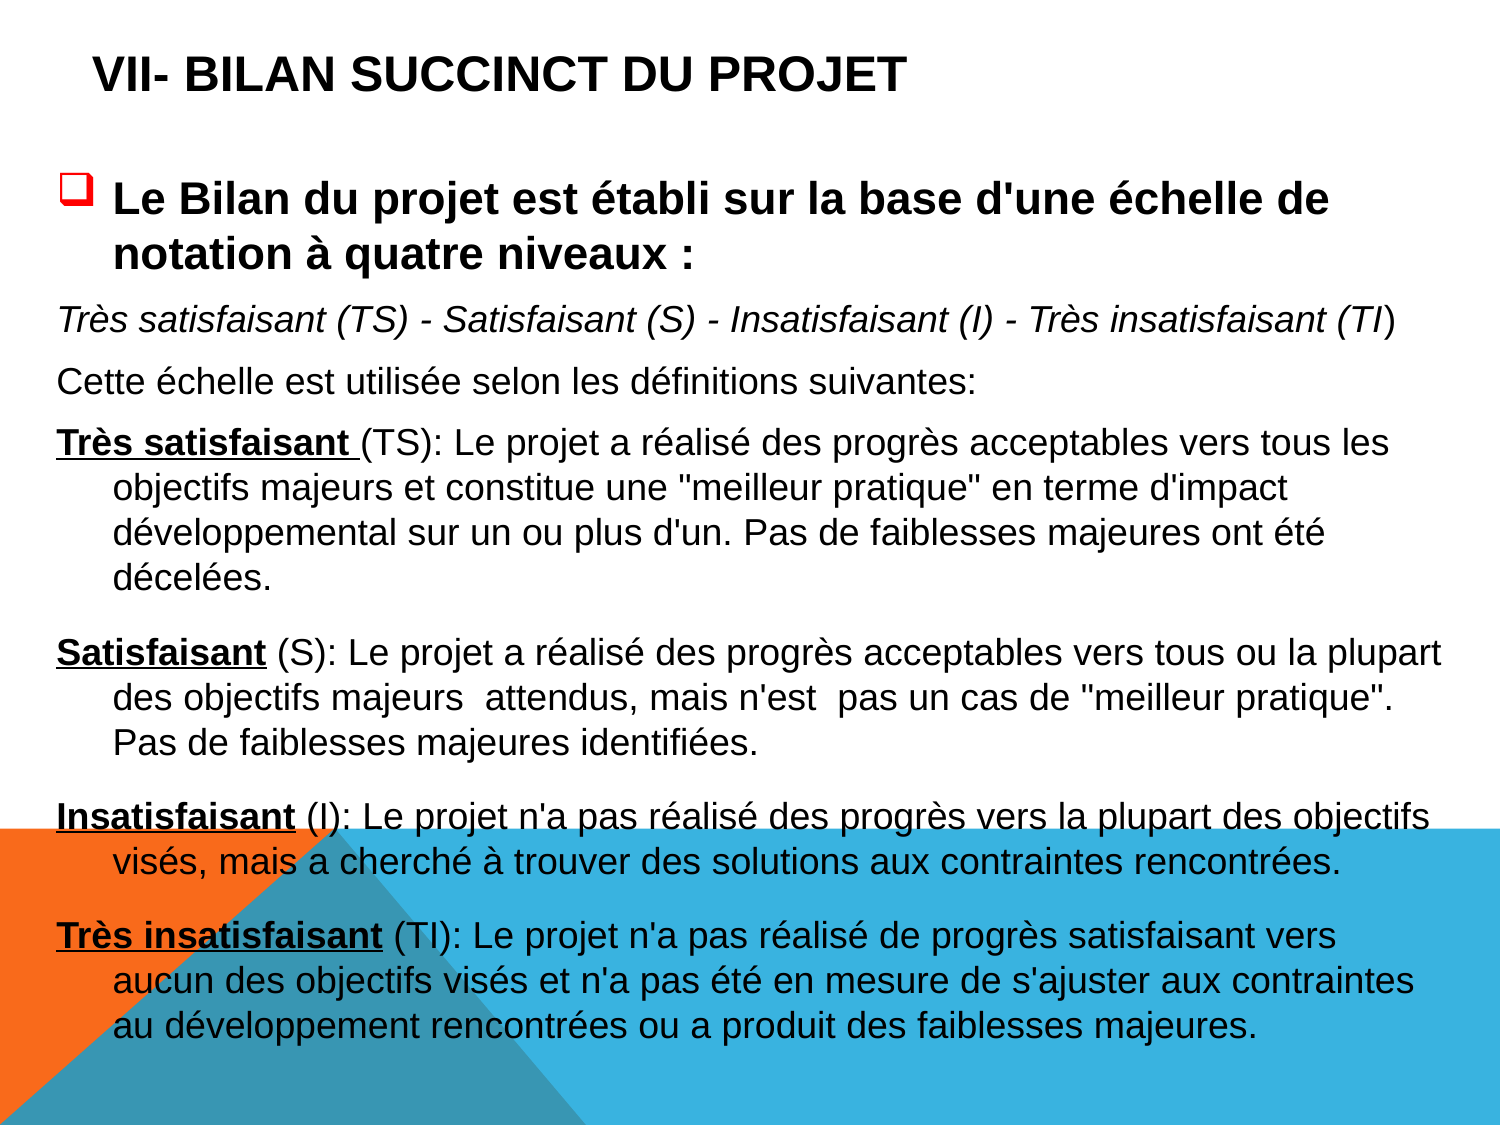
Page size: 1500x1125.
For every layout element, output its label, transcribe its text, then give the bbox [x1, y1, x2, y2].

title Vii- BILAN SUCCINCT DU PROJET [76, 19, 1427, 124]
list Le Bilan du projet est établi sur la base d'une échelle de notation à quatre niveaux : Très satisfaisant (TS) - Satisfaisant (S) - Insatisfaisant (I) - Très insatisfaisant (TI) Cette échelle est utilisée selon les définitions suivantes: Très satisfaisant (TS): Le projet a réalisé des progrès acceptables vers tous les objectifs majeurs et constitue une "meilleur pratique" en terme d'impact développemental sur un ou plus d'un. Pas de faiblesses majeures ont été décelées. Satisfaisant (S): Le projet a réalisé des progrès acceptables vers tous ou la plupart des objectifs majeurs attendus, mais n'est pas un cas de "meilleur pratique". Pas de faiblesses majeures identifiées. Insatisfaisant (I): Le projet n'a pas réalisé des progrès vers la plupart des objectifs visés, mais a cherché à trouver des solutions aux contraintes rencontrées. Très insatisfaisant (TI): Le projet n'a pas réalisé de progrès satisfaisant vers aucun des objectifs visés et n'a pas été en mesure de s'ajuster aux contraintes au développement rencontrées ou a produit des faiblesses majeures. [41, 160, 1459, 1106]
